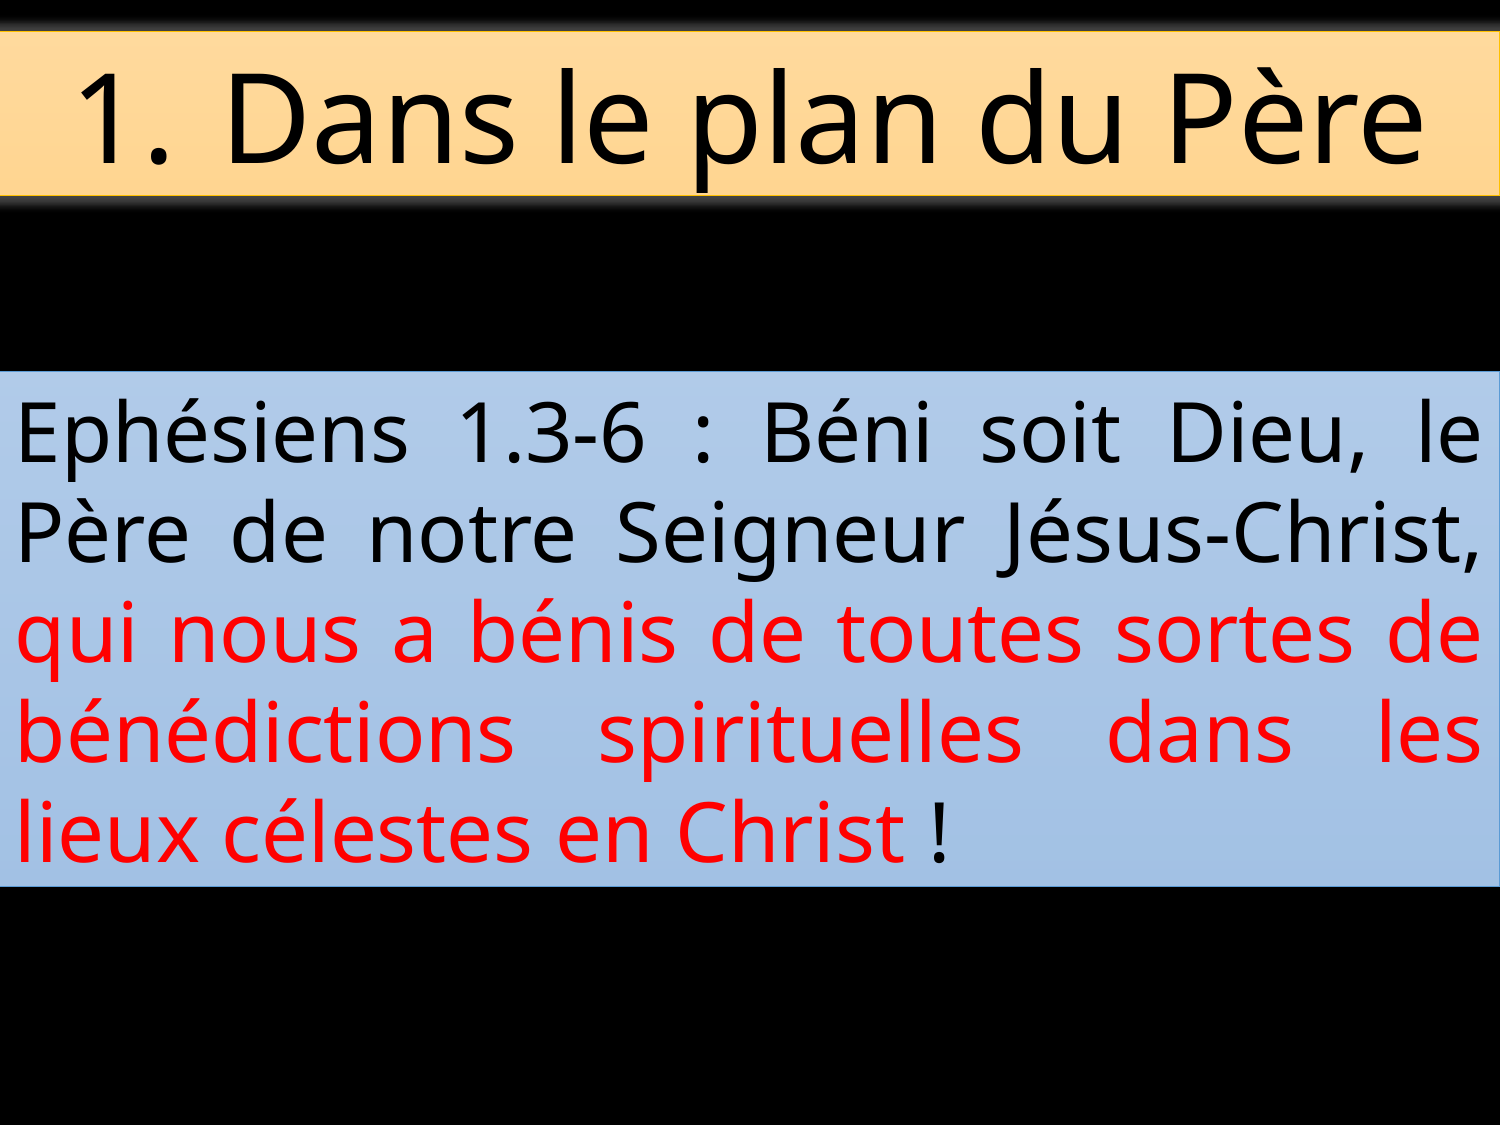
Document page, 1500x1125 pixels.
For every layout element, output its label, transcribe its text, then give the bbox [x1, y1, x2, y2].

text_box Ephésiens 1.3-6 : Béni soit Dieu, le Père de notre Seigneur Jésus-Christ, qui nous a bénis de toutes sortes de bénédictions spirituelles dans les lieux célestes en Christ ! [0, 371, 1500, 887]
text_box 1. Dans le plan du Père [0, 31, 1500, 196]
